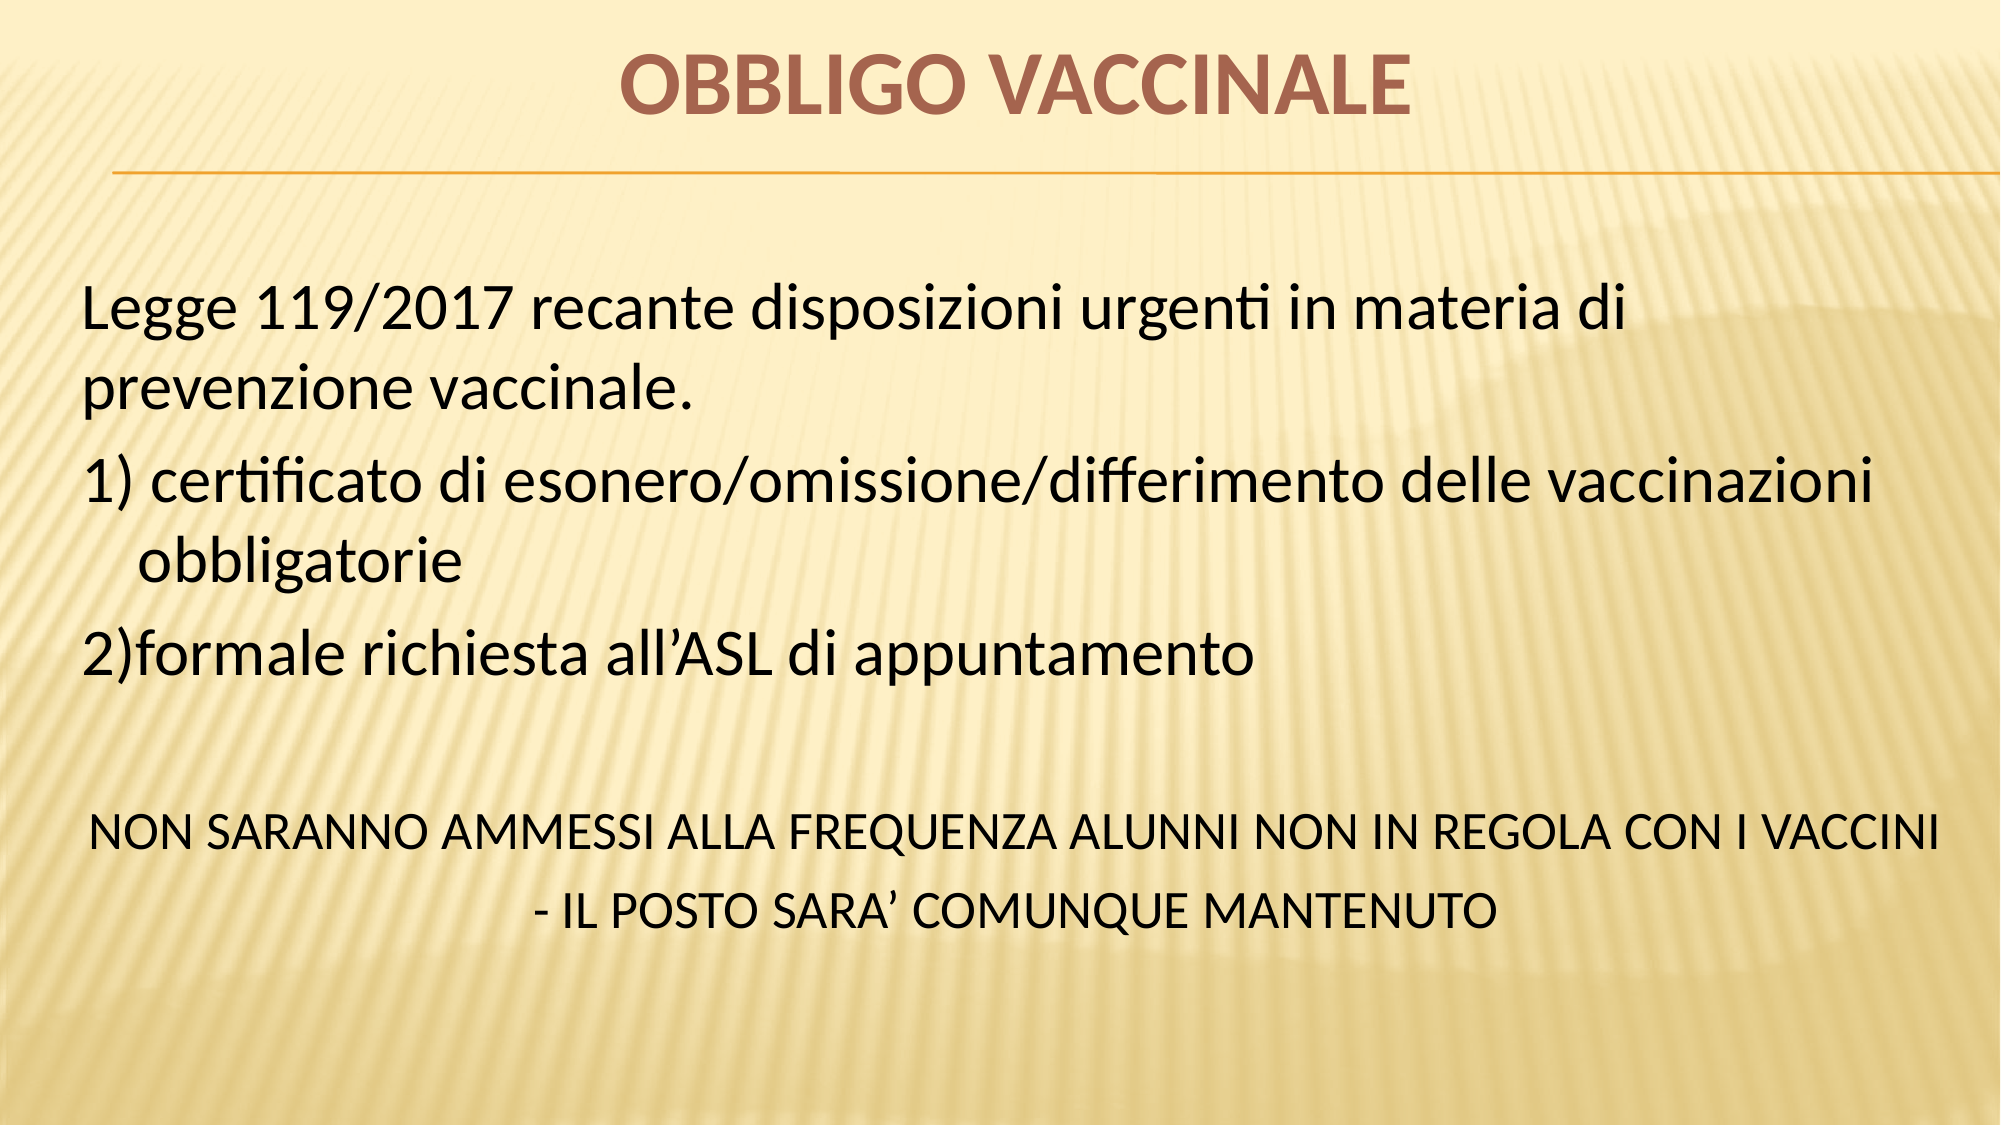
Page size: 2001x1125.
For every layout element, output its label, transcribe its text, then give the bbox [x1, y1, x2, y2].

picture [0, 0, 2001, 1125]
title OBBLIGO VACCINALE [66, 73, 1967, 174]
list Legge 119/2017 recante disposizioni urgenti in materia di prevenzione vaccinale. 1) certificato di esonero/omissione/differimento delle vaccinazioni obbligatorie 2)formale richiesta all’ASL di appuntamento NON SARANNO AMMESSI ALLA FREQUENZA ALUNNI NON IN REGOLA CON I VACCINI - IL POSTO SARA’ COMUNQUE MANTENUTO [66, 254, 1967, 998]
